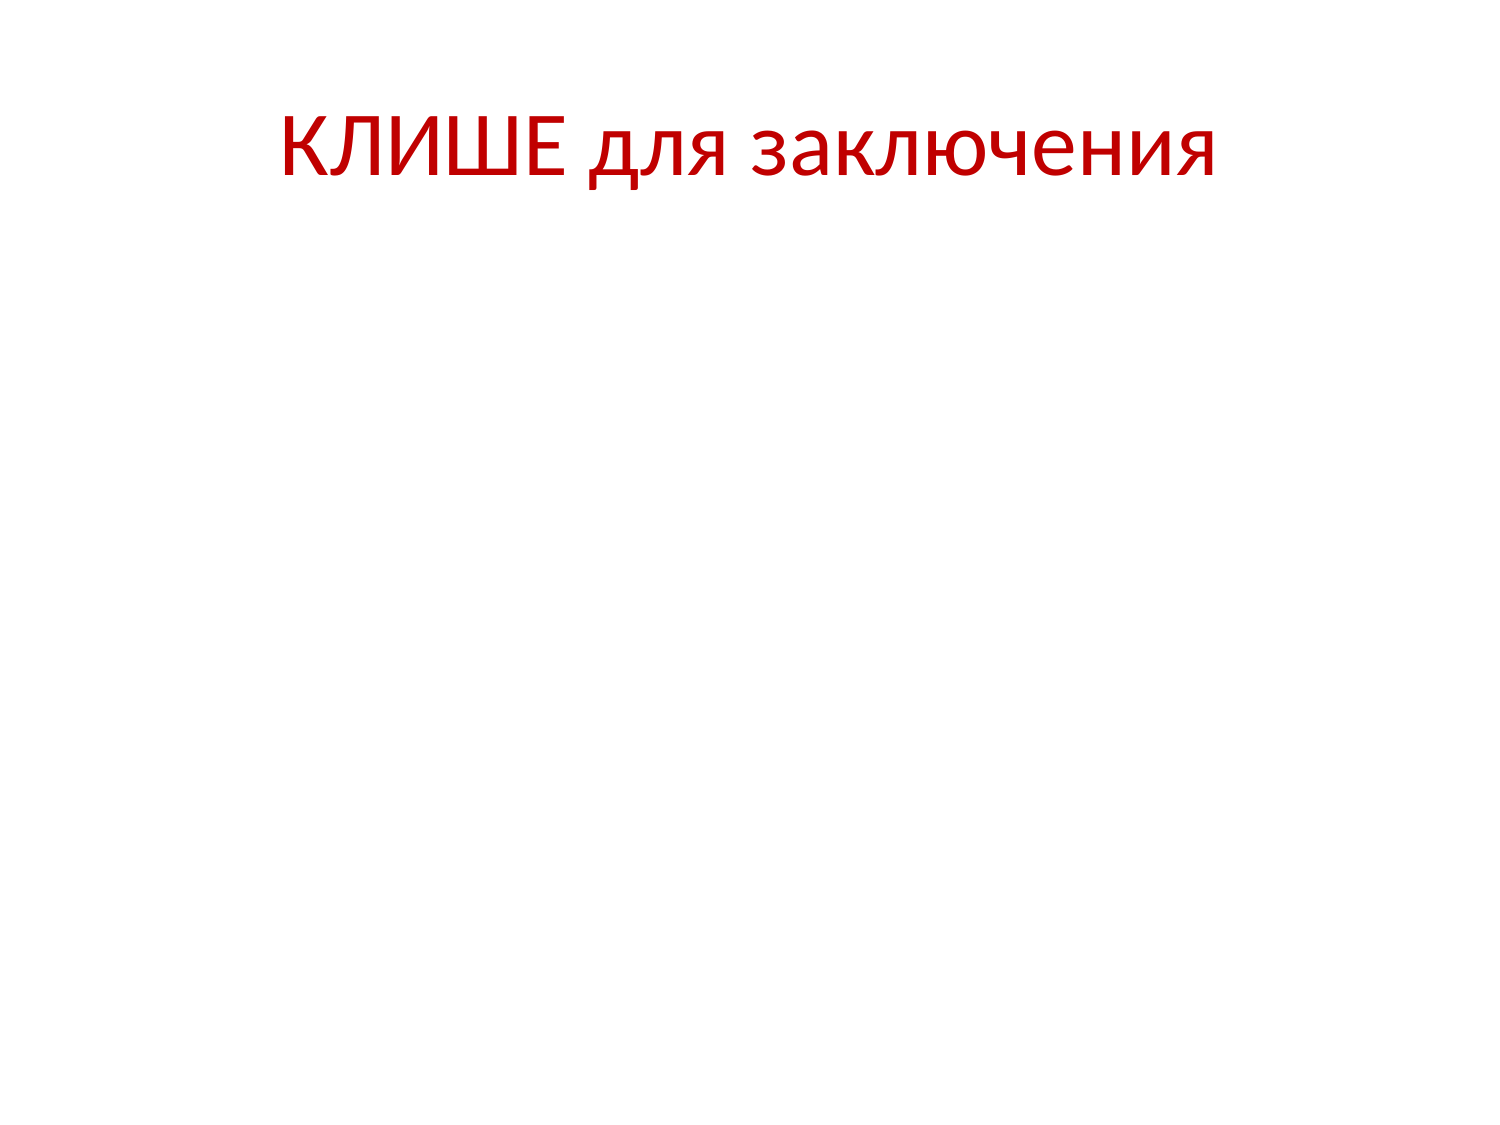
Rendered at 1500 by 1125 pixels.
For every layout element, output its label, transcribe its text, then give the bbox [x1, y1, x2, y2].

title КЛИШЕ для заключения [75, 45, 1425, 233]
